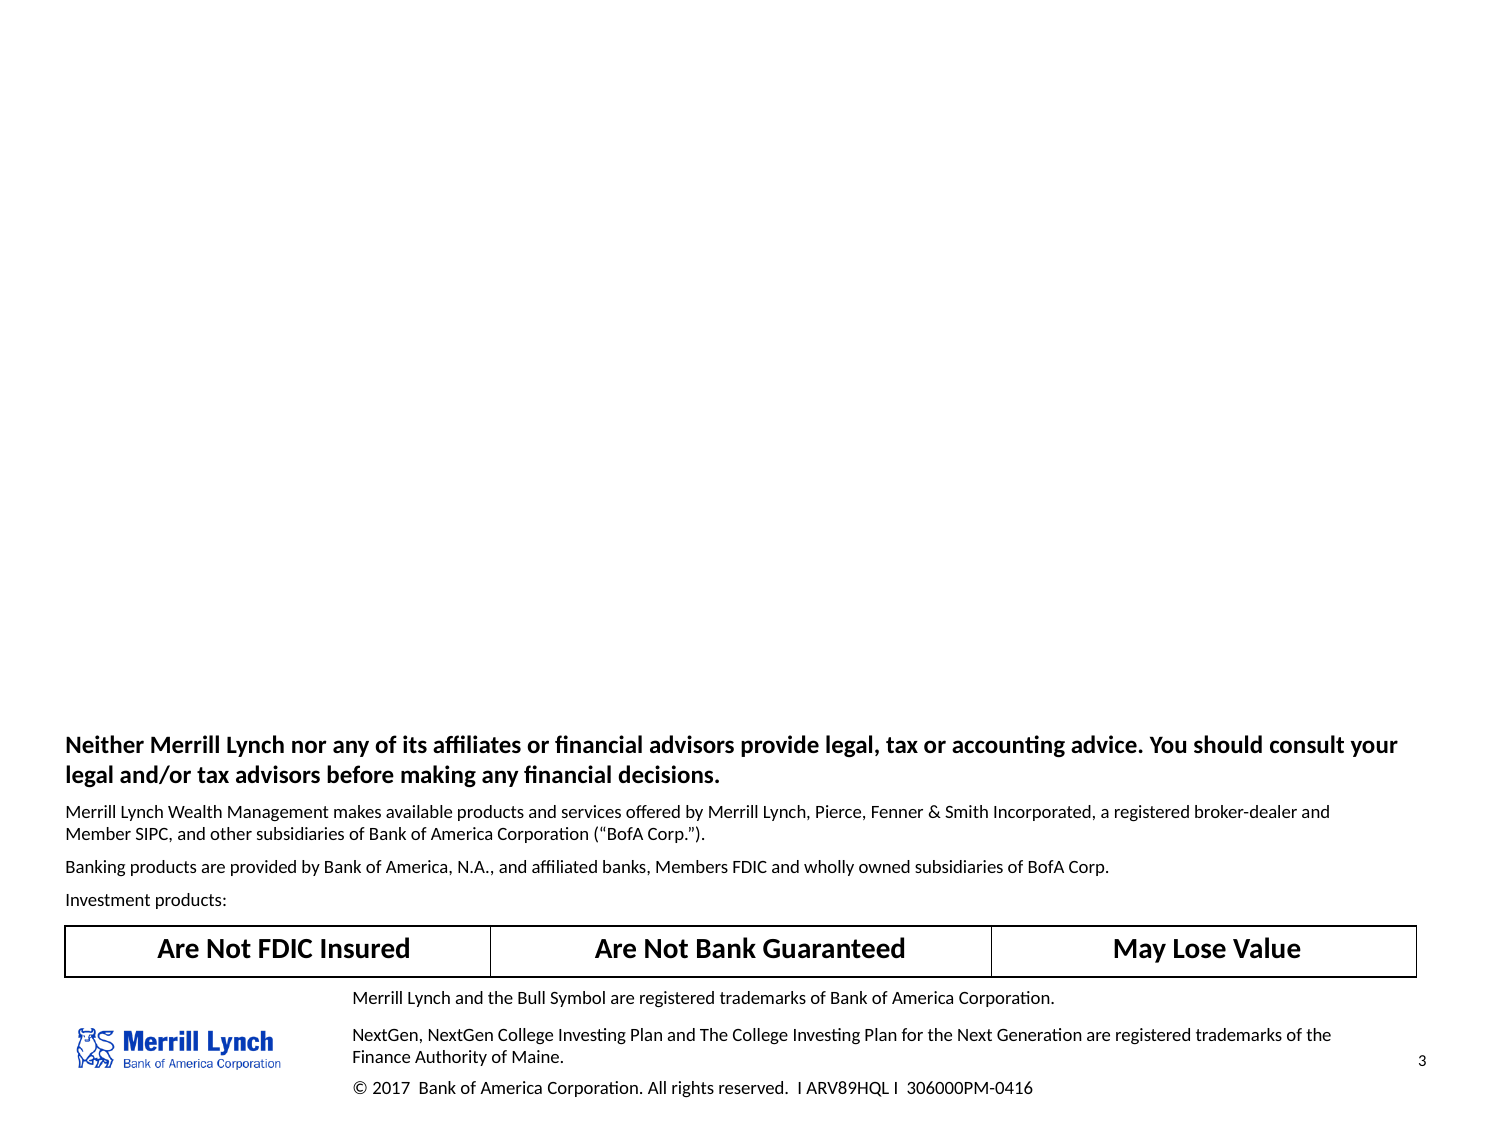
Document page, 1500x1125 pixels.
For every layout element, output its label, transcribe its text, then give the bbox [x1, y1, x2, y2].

table_header Are Not Bank Guaranteed [491, 927, 991, 976]
text_box Merrill Lynch and the Bull Symbol are registered trademarks of Bank of America Corporation. NextGen, NextGen College Investing Plan and The College Investing Plan for the Next Generation are registered trademarks of the Finance Authority of Maine. © 2017 Bank of America Corporation. All rights reserved. Ι ARV89HQL Ι 306000PM-0416 [337, 978, 1401, 1125]
table_header Are Not FDIC Insured [66, 927, 490, 976]
picture [74, 1026, 282, 1071]
text_box Neither Merrill Lynch nor any of its affiliates or financial advisors provide legal, tax or accounting advice. You should consult your legal and/or tax advisors before making any financial decisions. Merrill Lynch Wealth Management makes available products and services offered by Merrill Lynch, Pierce, Fenner & Smith Incorporated, a registered broker-dealer and Member SIPC, and other subsidiaries of Bank of America Corporation (“BofA Corp.”). Banking products are provided by Bank of America, N.A., and affiliated banks, Members FDIC and wholly owned subsidiaries of BofA Corp. Investment products: [65, 728, 1417, 925]
table_header May Lose Value [992, 927, 1416, 976]
